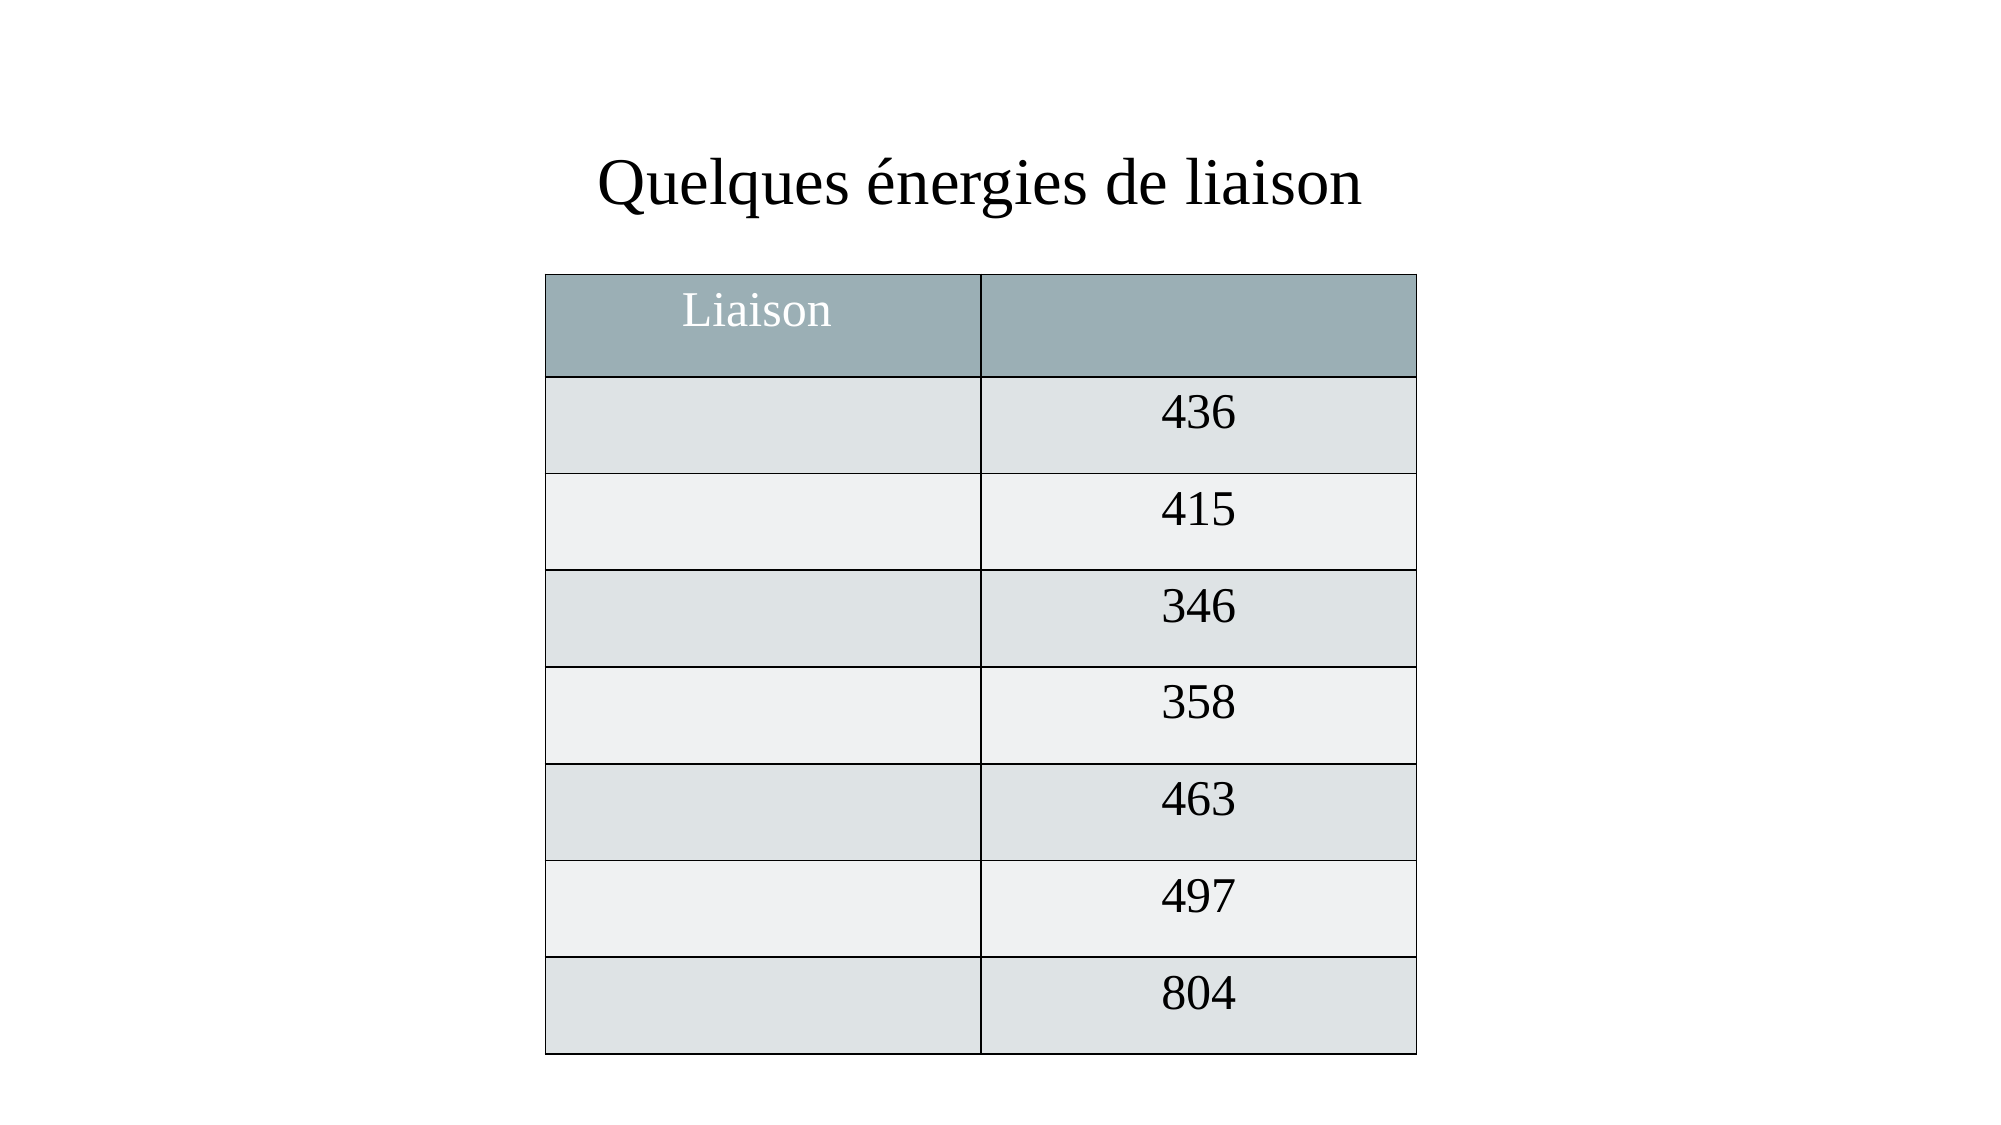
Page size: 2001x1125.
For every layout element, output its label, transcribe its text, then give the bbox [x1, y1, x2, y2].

text_box Quelques énergies de liaison [582, 130, 1379, 225]
